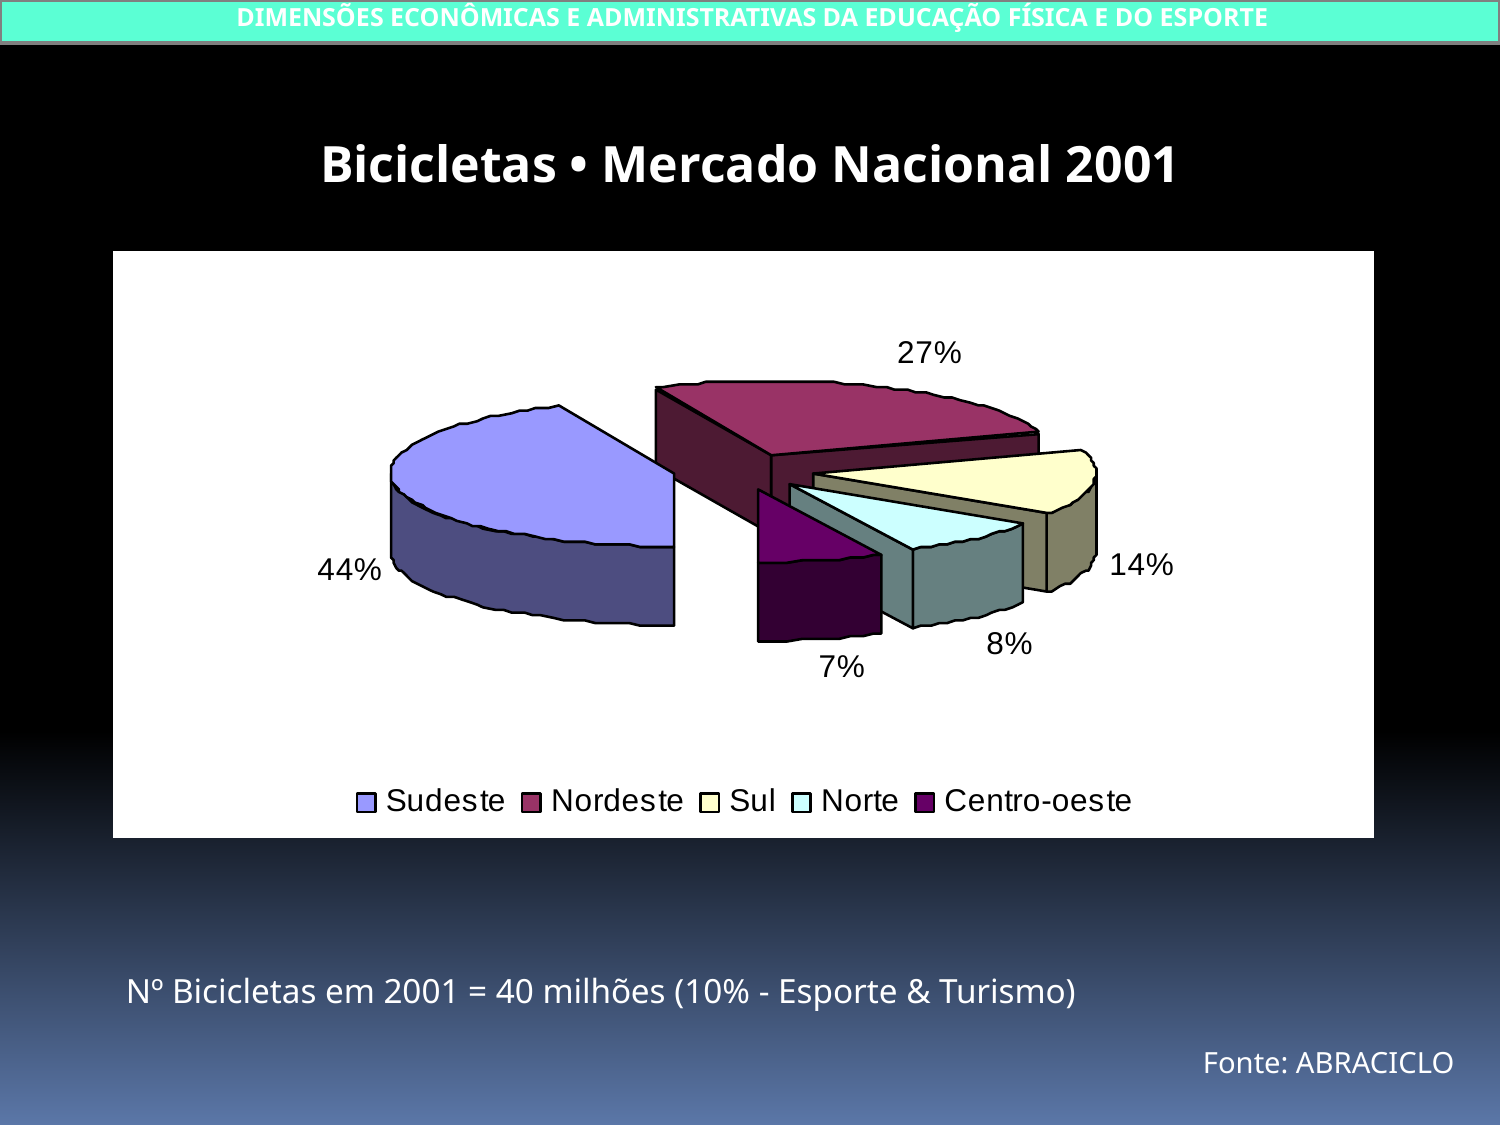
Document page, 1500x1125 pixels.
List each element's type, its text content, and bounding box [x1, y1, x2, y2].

text_box Fonte: ABRACICLO [1188, 1037, 1470, 1088]
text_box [99, 236, 1388, 850]
text_box Nº Bicicletas em 2001 = 40 milhões (10% - Esporte & Turismo) [111, 962, 1093, 1018]
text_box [0, 0, 1500, 44]
text_box Bicicletas • Mercado Nacional 2001 [305, 124, 1196, 200]
